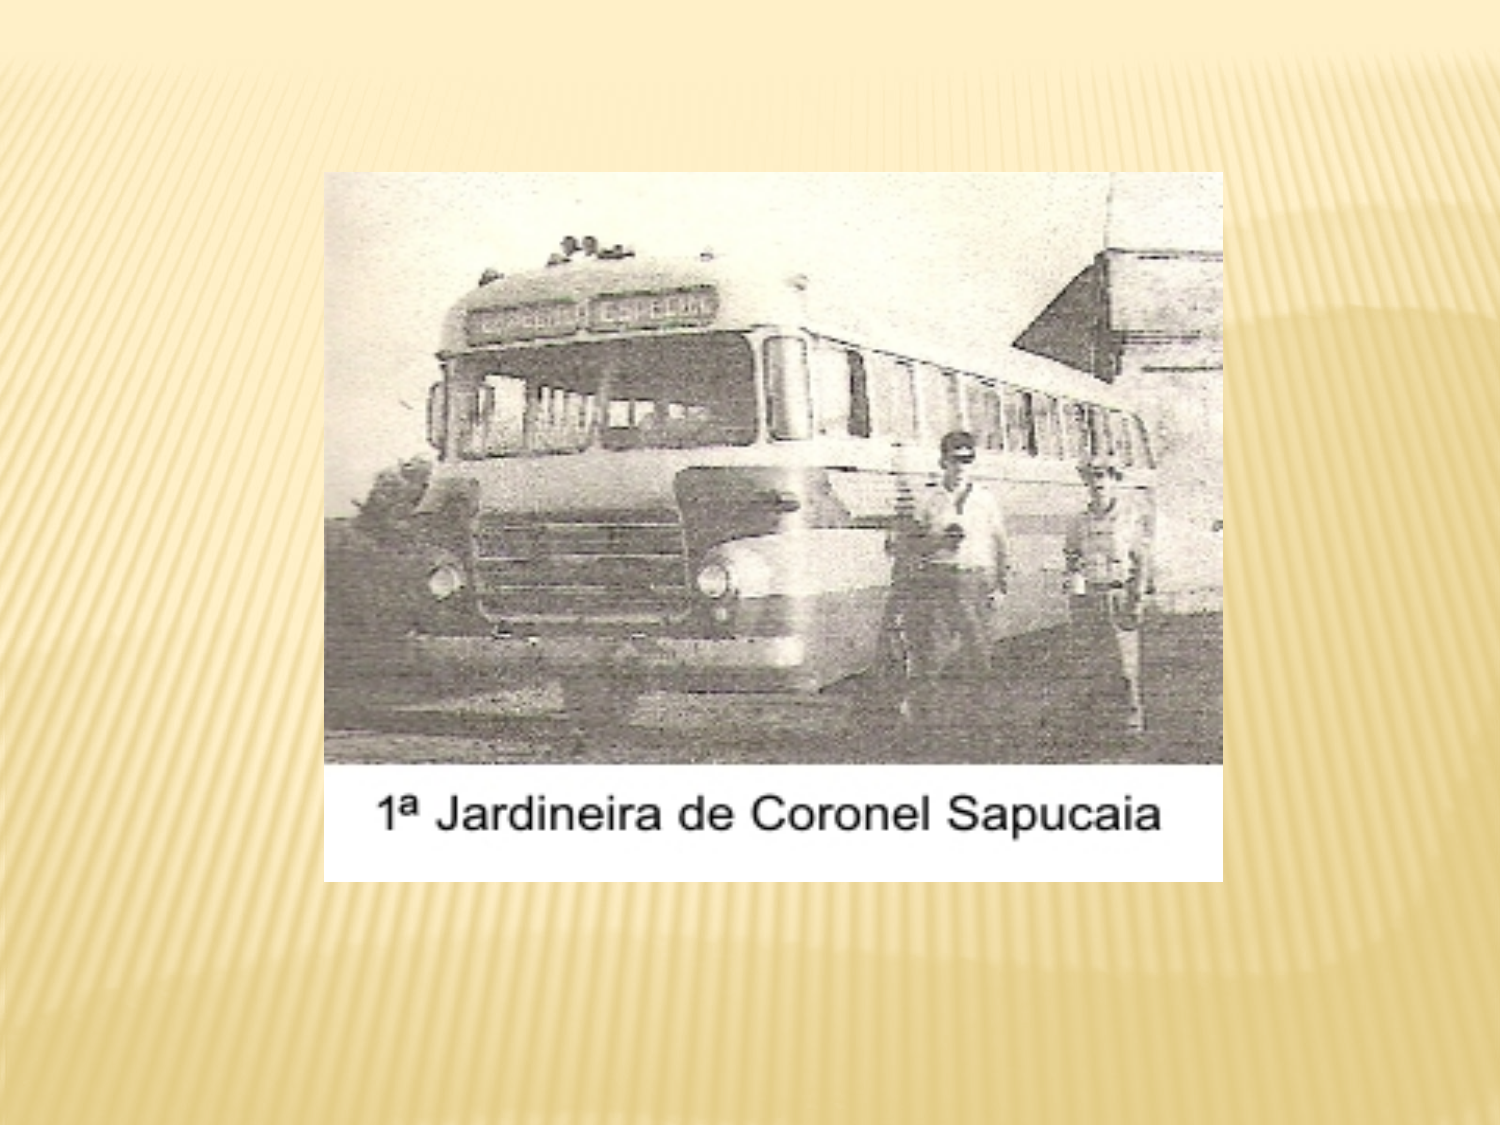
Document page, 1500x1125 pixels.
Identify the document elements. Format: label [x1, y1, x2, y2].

picture [324, 172, 1223, 882]
